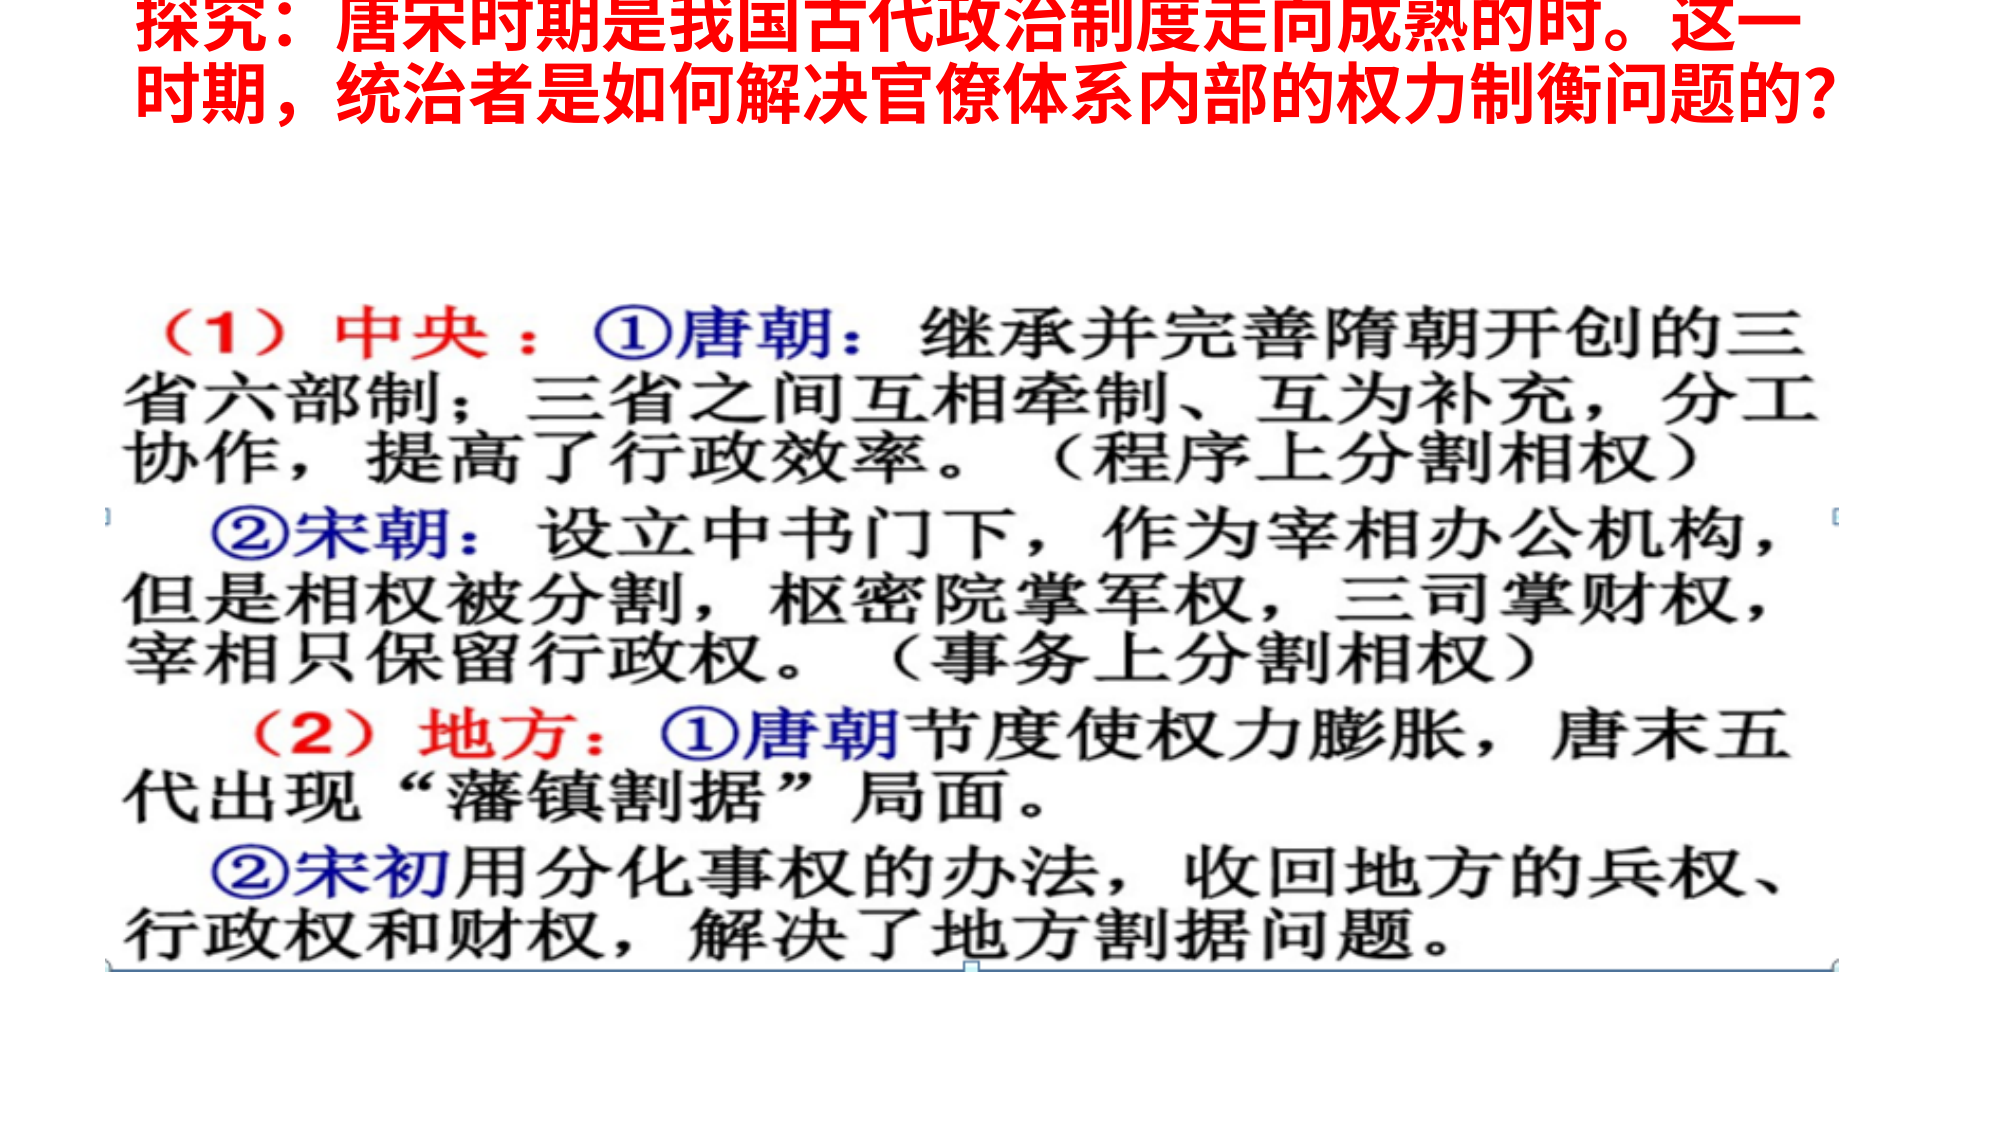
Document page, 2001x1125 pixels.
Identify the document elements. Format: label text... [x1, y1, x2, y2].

title 探究：唐宋时期是我国古代政治制度走向成熟的时。这一时期，统治者是如何解决官僚体系内部的权力制衡问题的？ [119, 22, 1845, 251]
picture [105, 303, 1839, 972]
